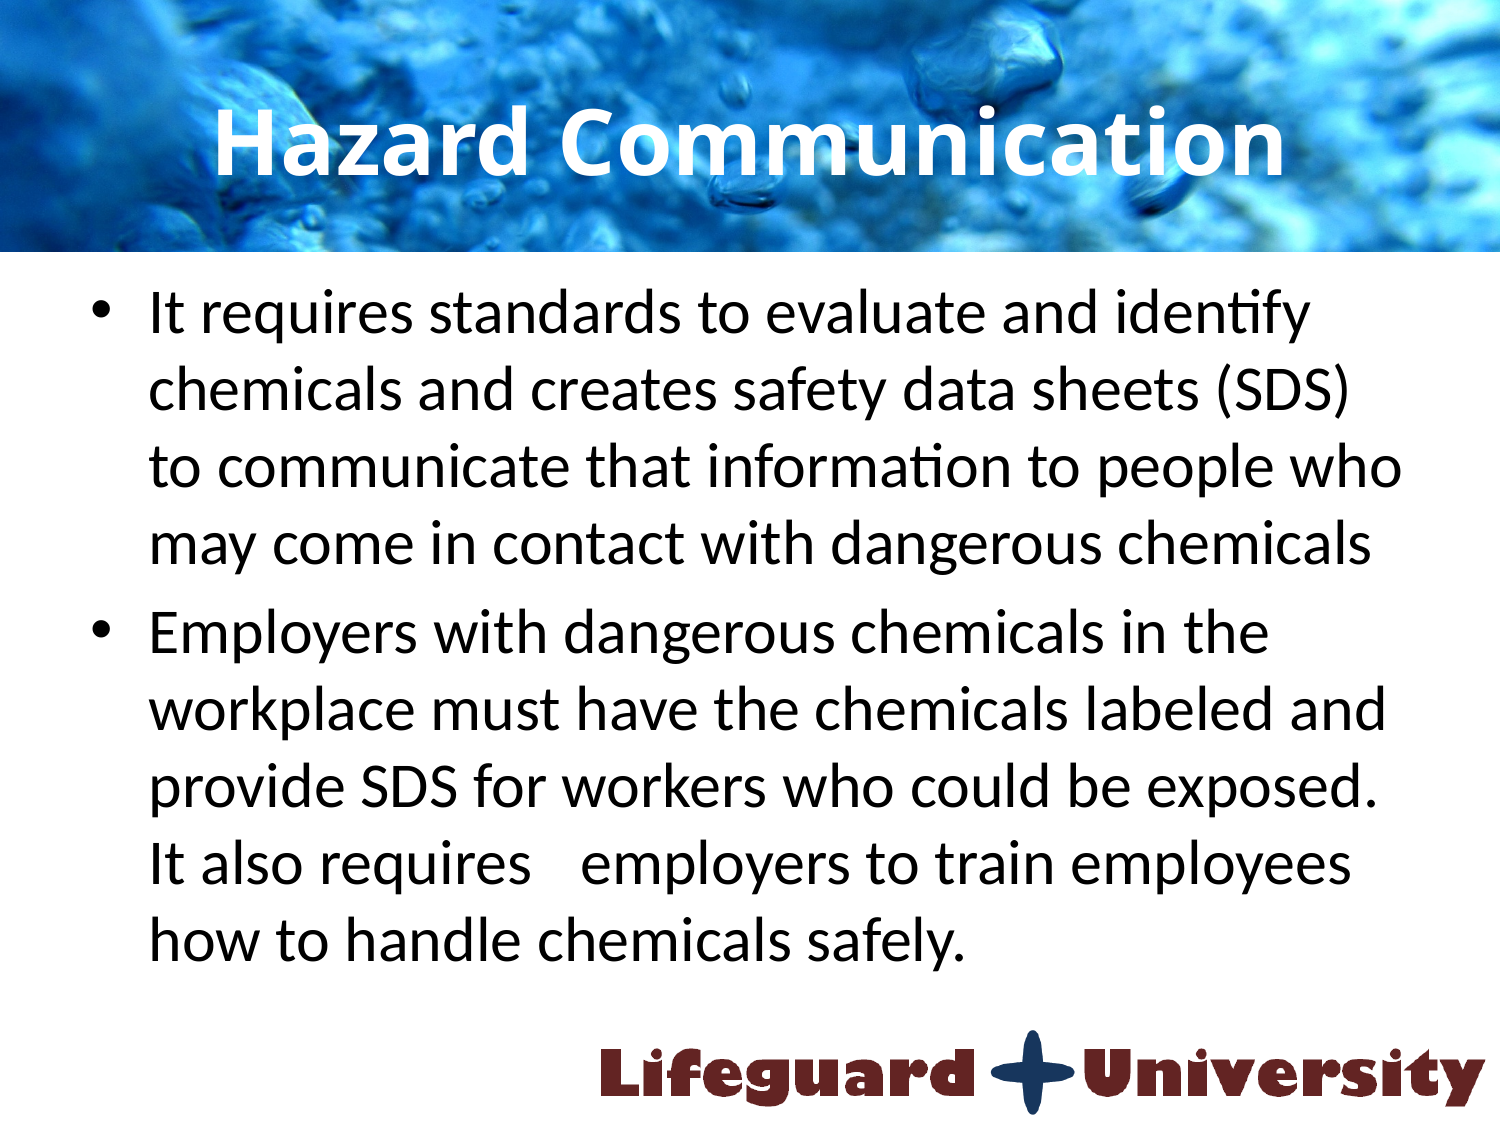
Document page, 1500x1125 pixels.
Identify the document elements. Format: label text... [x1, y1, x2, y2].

picture [0, 0, 1500, 252]
list It requires standards to evaluate and identify chemicals and creates safety data sheets (SDS) to communicate that information to people who may come in contact with dangerous chemicals Employers with dangerous chemicals in the workplace must have the chemicals labeled and provide SDS for workers who could be exposed. It also requires employers to train employees how to handle chemicals safely. [75, 262, 1425, 1005]
title Hazard Communication [75, 45, 1425, 233]
picture [587, 1023, 1500, 1125]
